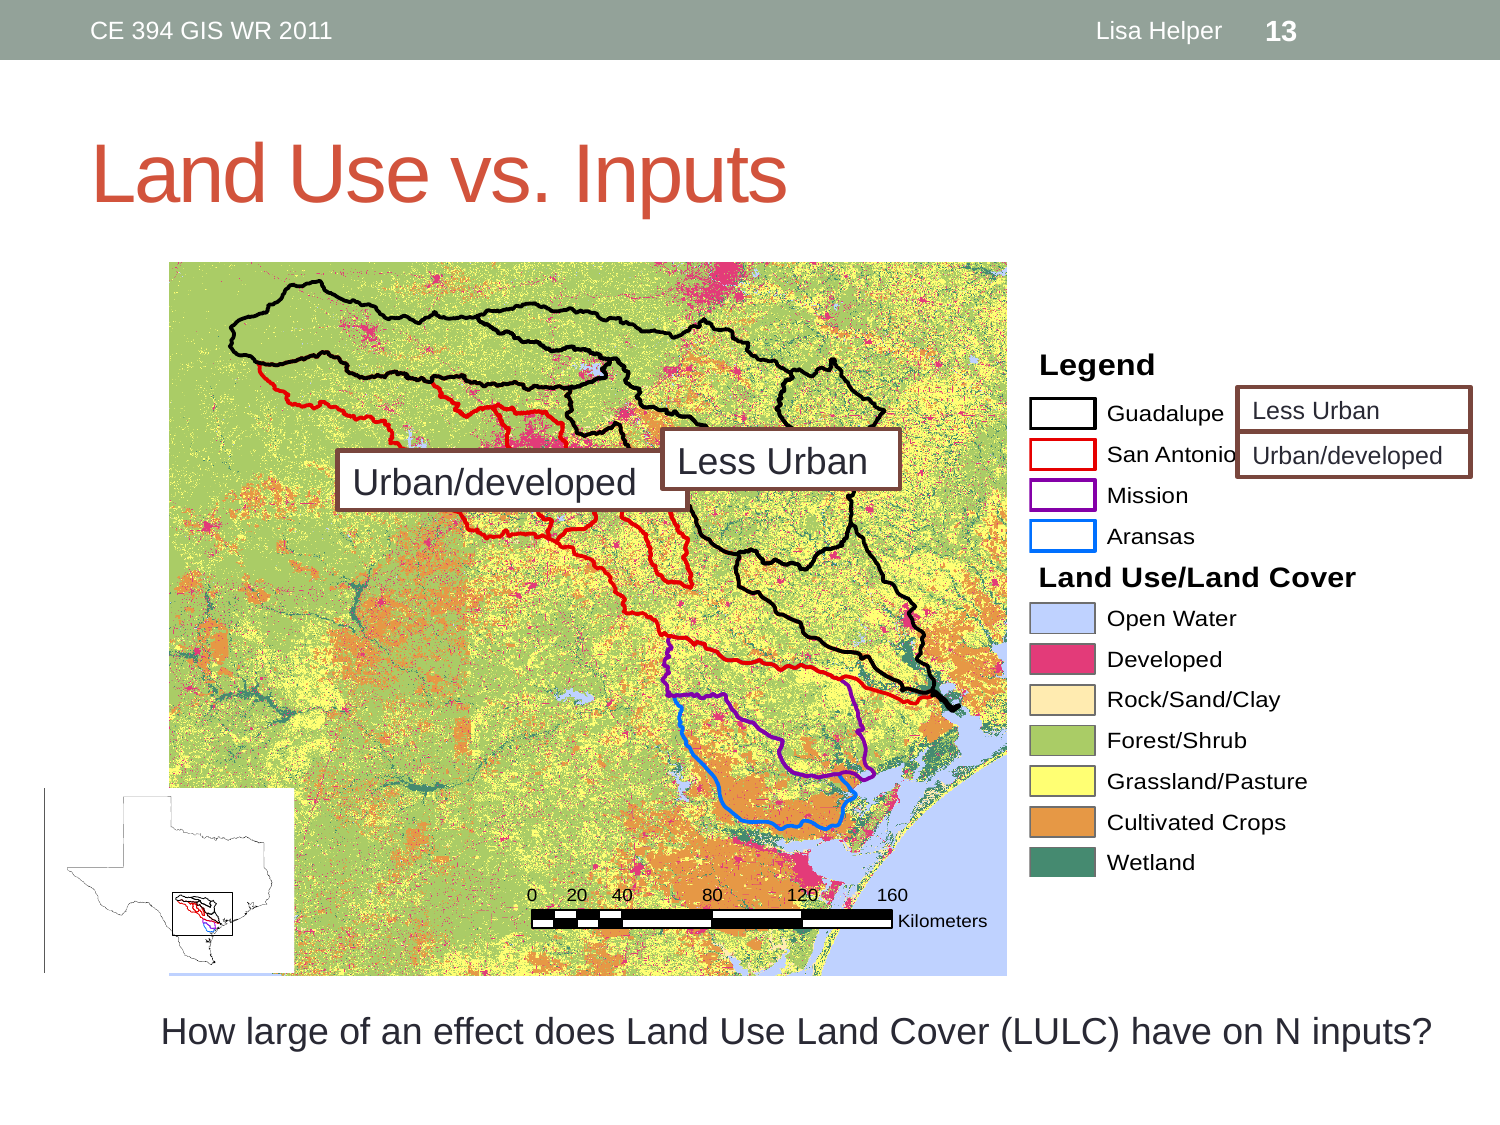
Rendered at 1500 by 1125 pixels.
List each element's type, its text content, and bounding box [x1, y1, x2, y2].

footer Lisa Helper [562, 3, 1238, 57]
slide_number CE 394 GIS WR 2011 [75, 3, 550, 57]
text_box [44, 262, 1471, 976]
slide_number 13 [1250, 3, 1425, 57]
title Land Use vs. Inputs [75, 87, 1425, 250]
text_box How large of an effect does Land Use Land Cover (LULC) have on N inputs? [145, 999, 1500, 1060]
